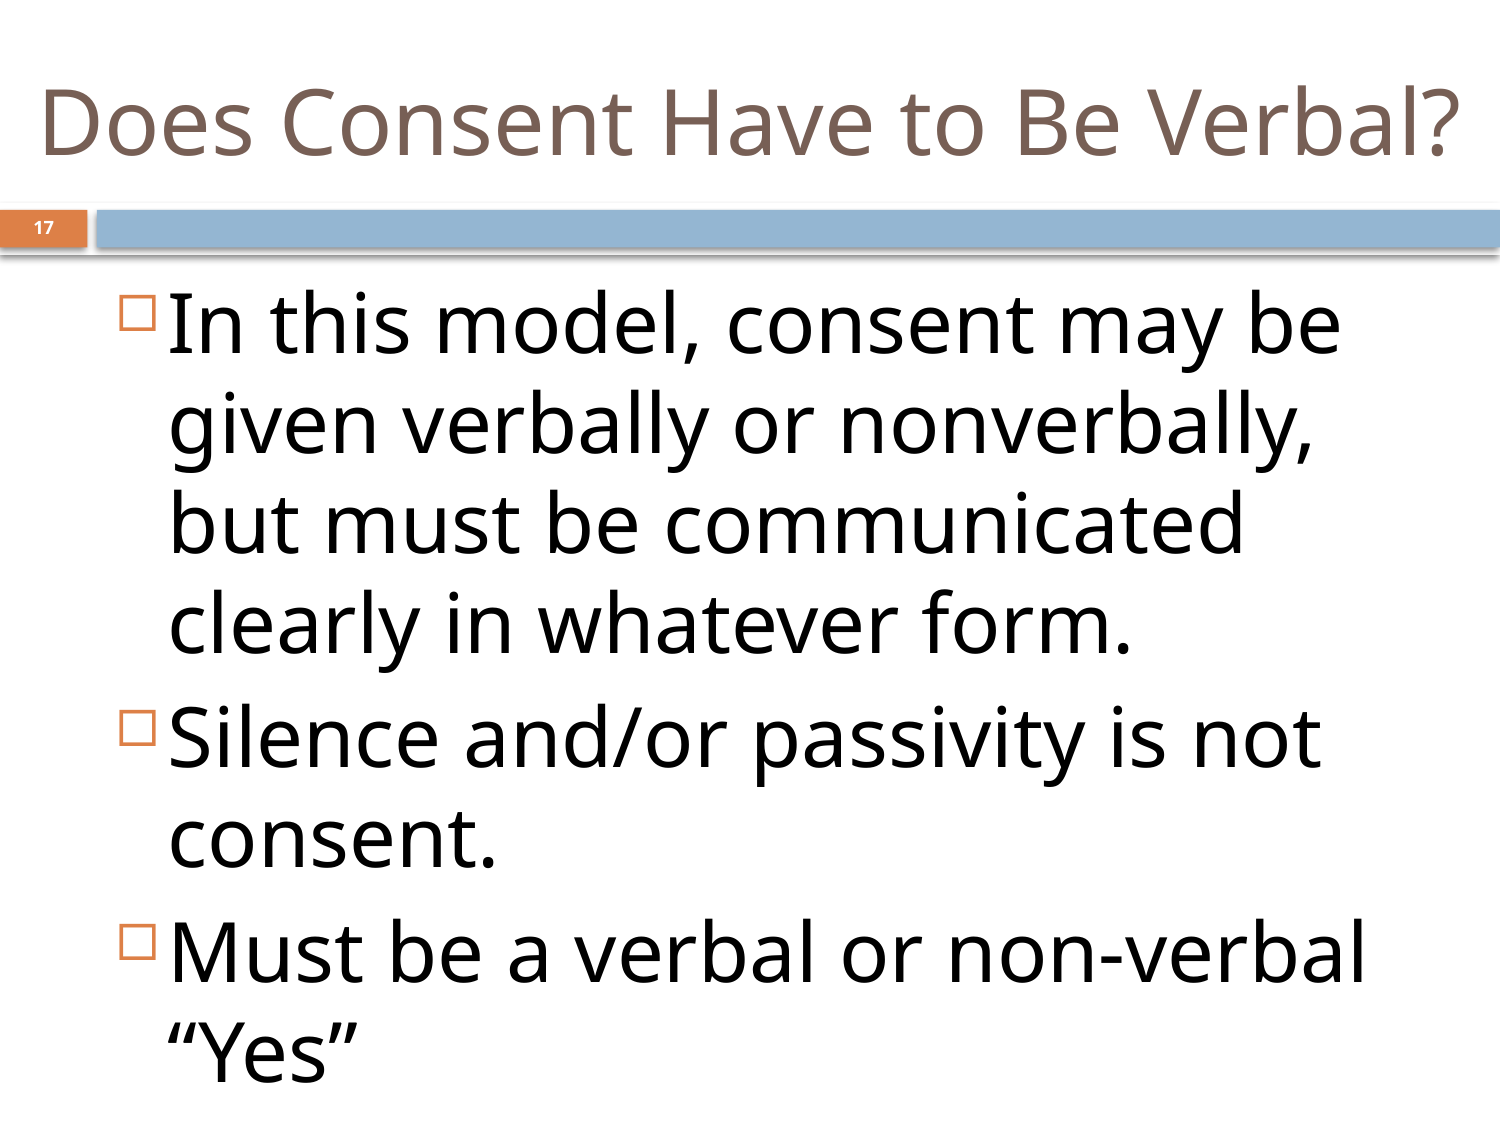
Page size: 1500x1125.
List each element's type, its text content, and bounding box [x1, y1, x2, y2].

slide_number 17 [0, 208, 88, 249]
list In this model, consent may be given verbally or nonverbally, but must be communicated clearly in whatever form. Silence and/or passivity is not consent. Must be a verbal or non-verbal “Yes” [100, 262, 1439, 1001]
title Does Consent Have to Be Verbal? [0, 37, 1500, 201]
